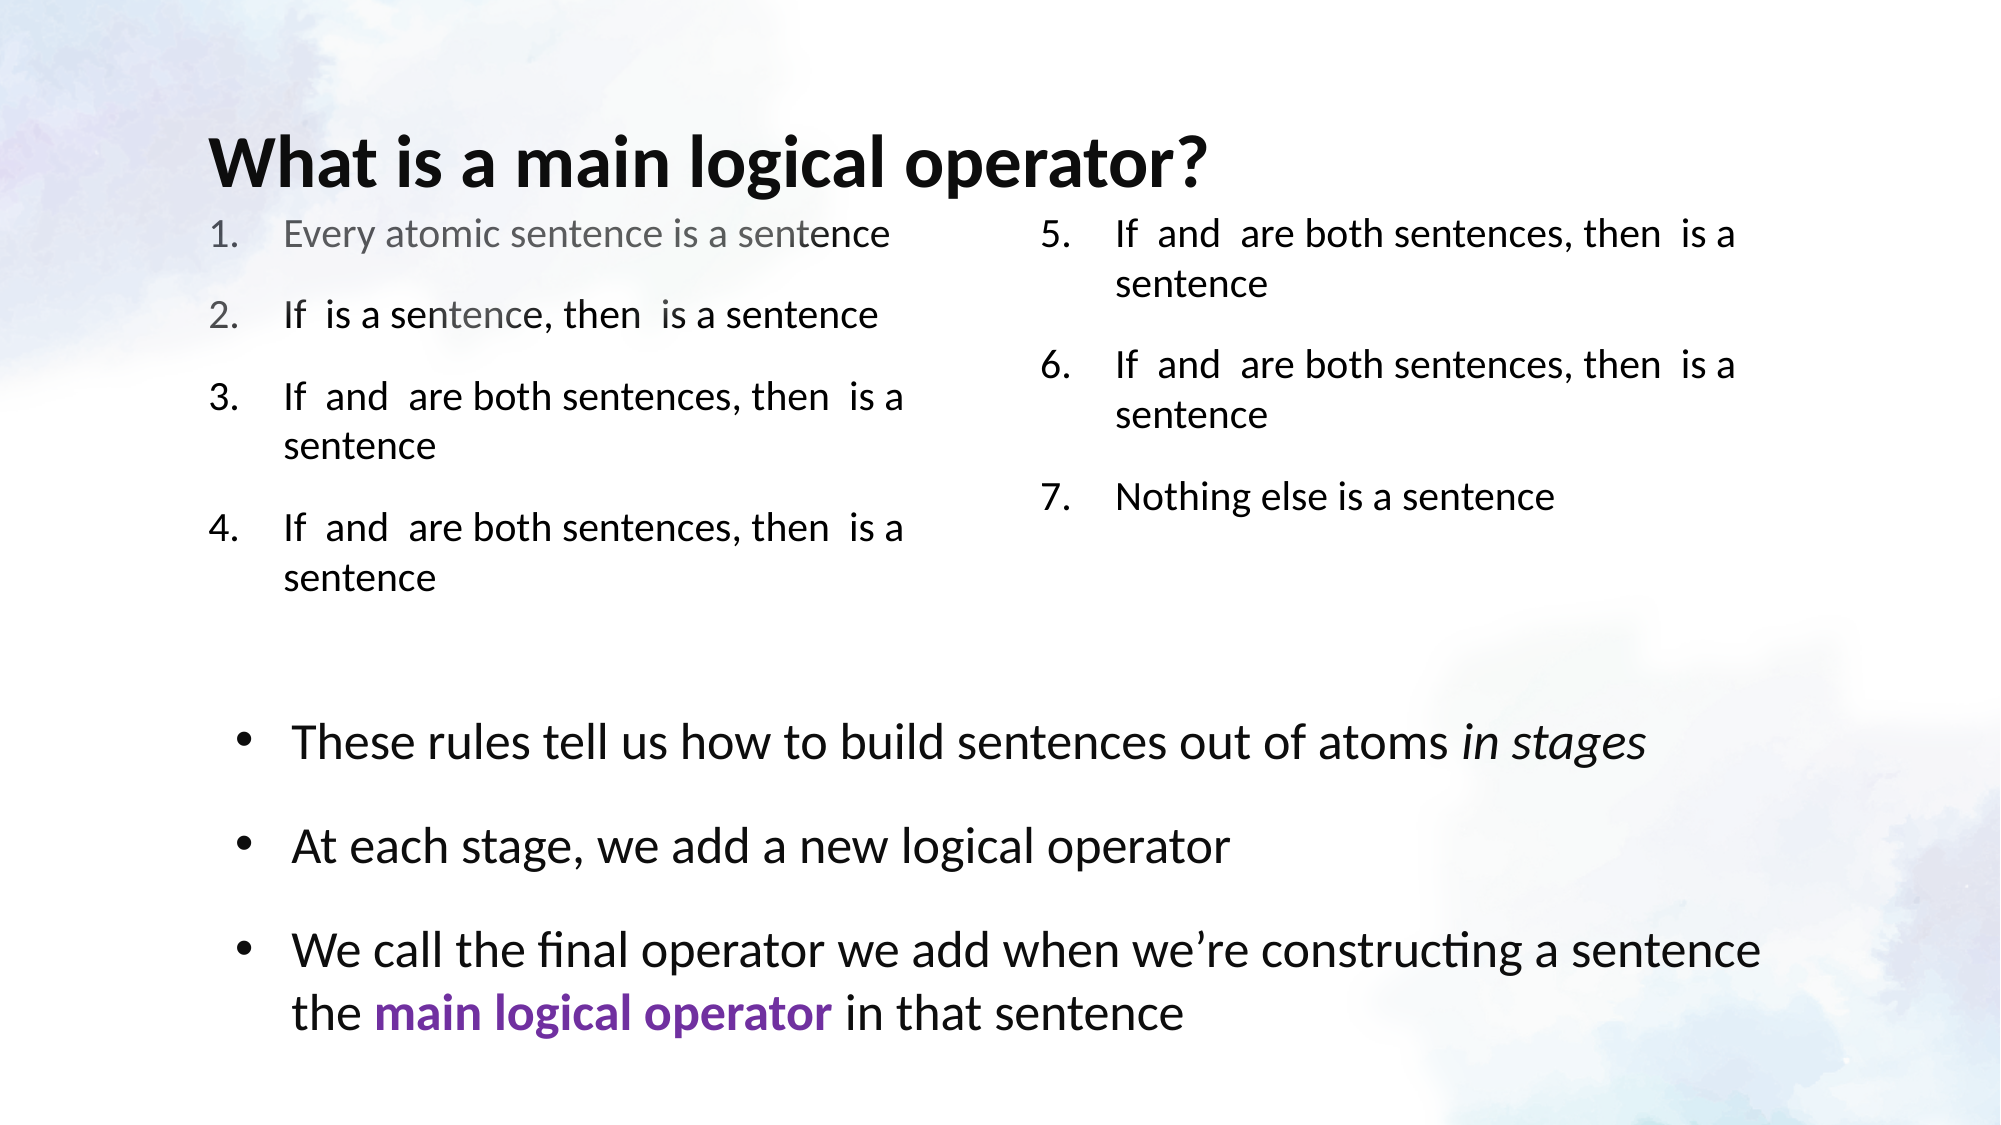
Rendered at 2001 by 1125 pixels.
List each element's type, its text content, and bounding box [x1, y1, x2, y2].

text_box What is a main logical operator? [867, 104, 1753, 210]
text_box These rules tell us how to build sentences out of atoms in stages At each stage, we add a new logical operator We call the final operator we add when we’re constructing a sentence the main logical operator in that sentence [220, 700, 1332, 1049]
picture [1332, 562, 2000, 1125]
picture [0, 0, 867, 474]
